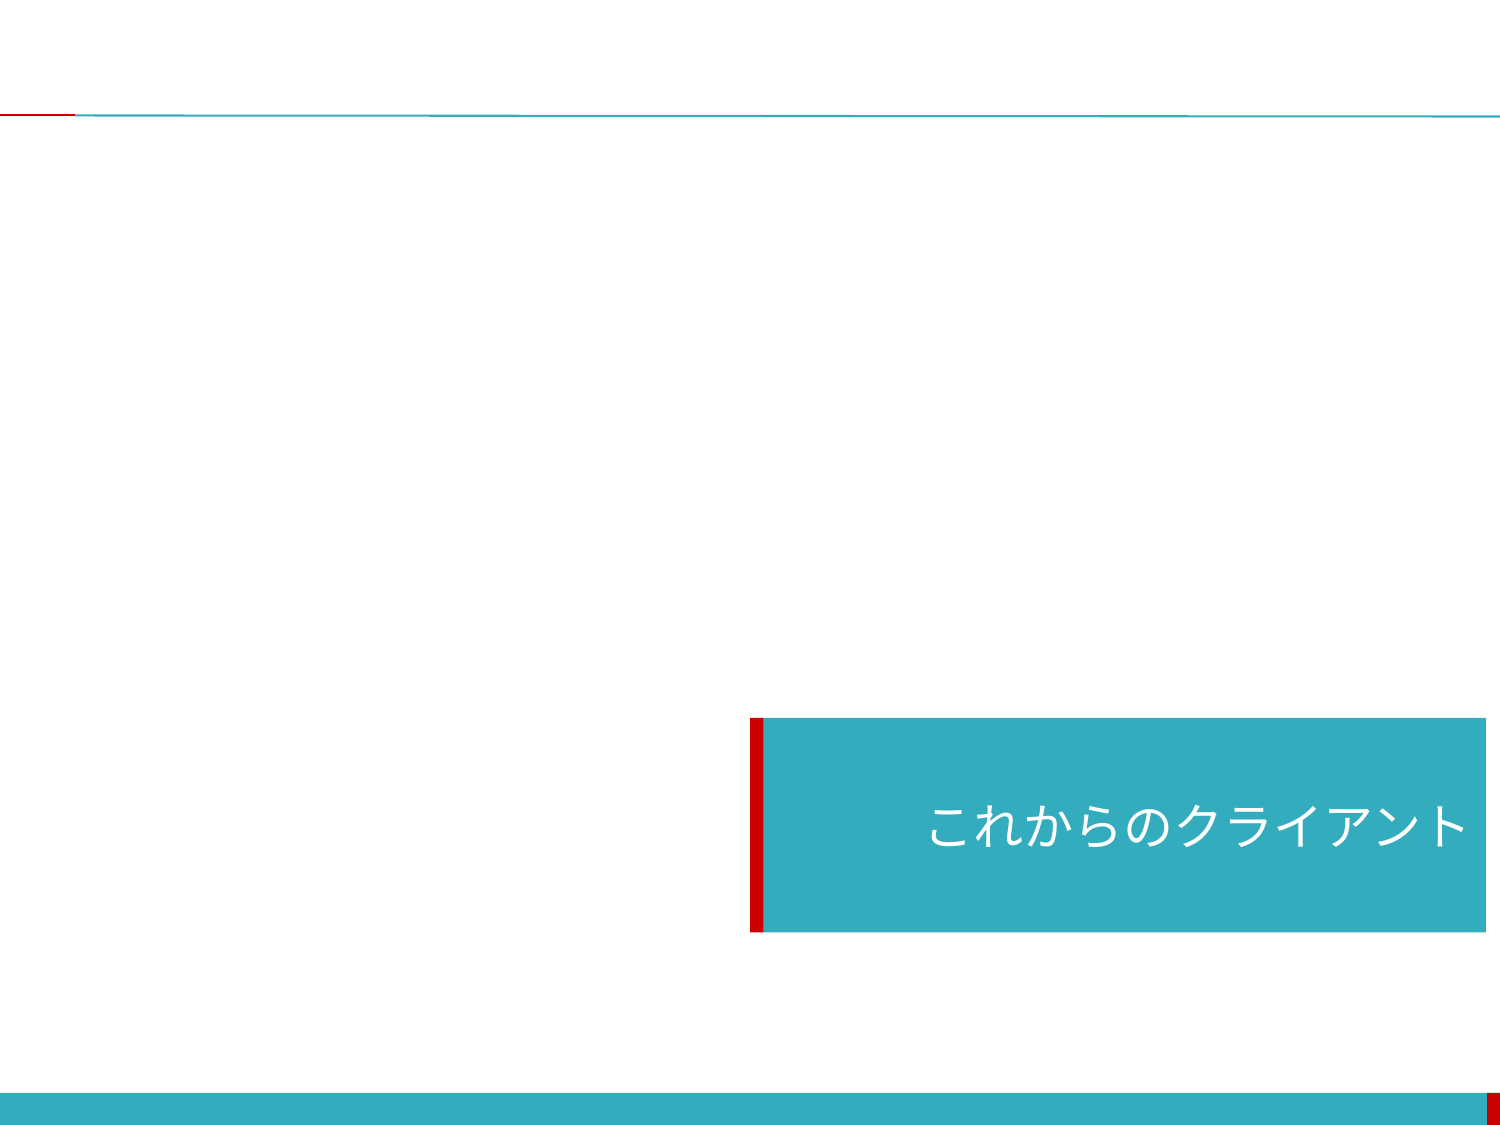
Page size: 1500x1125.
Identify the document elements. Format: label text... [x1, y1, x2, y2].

text_box これからのクライアント [766, 716, 1488, 934]
text_box [748, 716, 766, 934]
